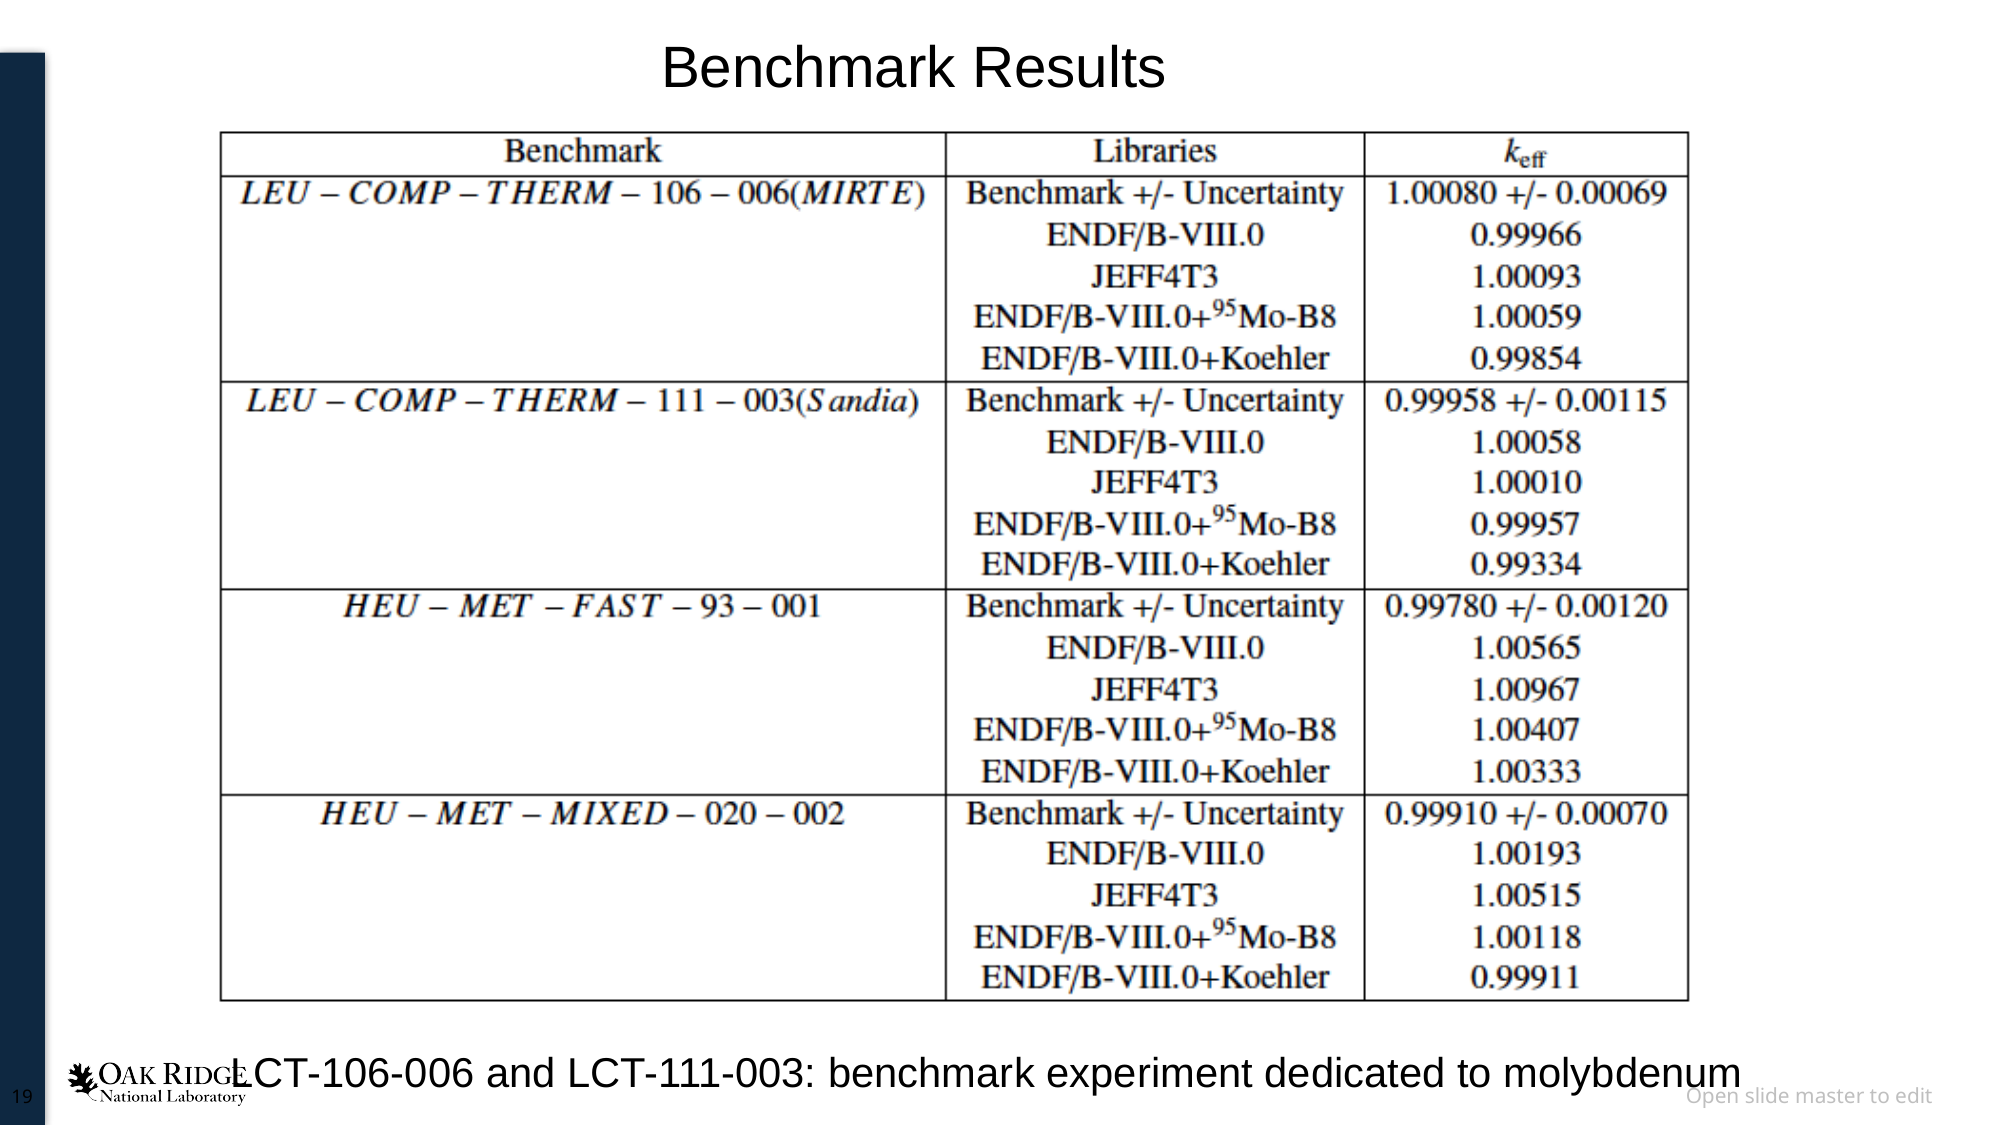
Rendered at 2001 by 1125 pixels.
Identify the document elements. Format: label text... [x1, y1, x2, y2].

text_box LCT-106-006 and LCT-111-003: benchmark experiment dedicated to molybdenum [215, 1038, 1759, 1103]
picture [149, 106, 1702, 1019]
text_box Benchmark Results [646, 21, 1183, 106]
picture [67, 1062, 247, 1106]
